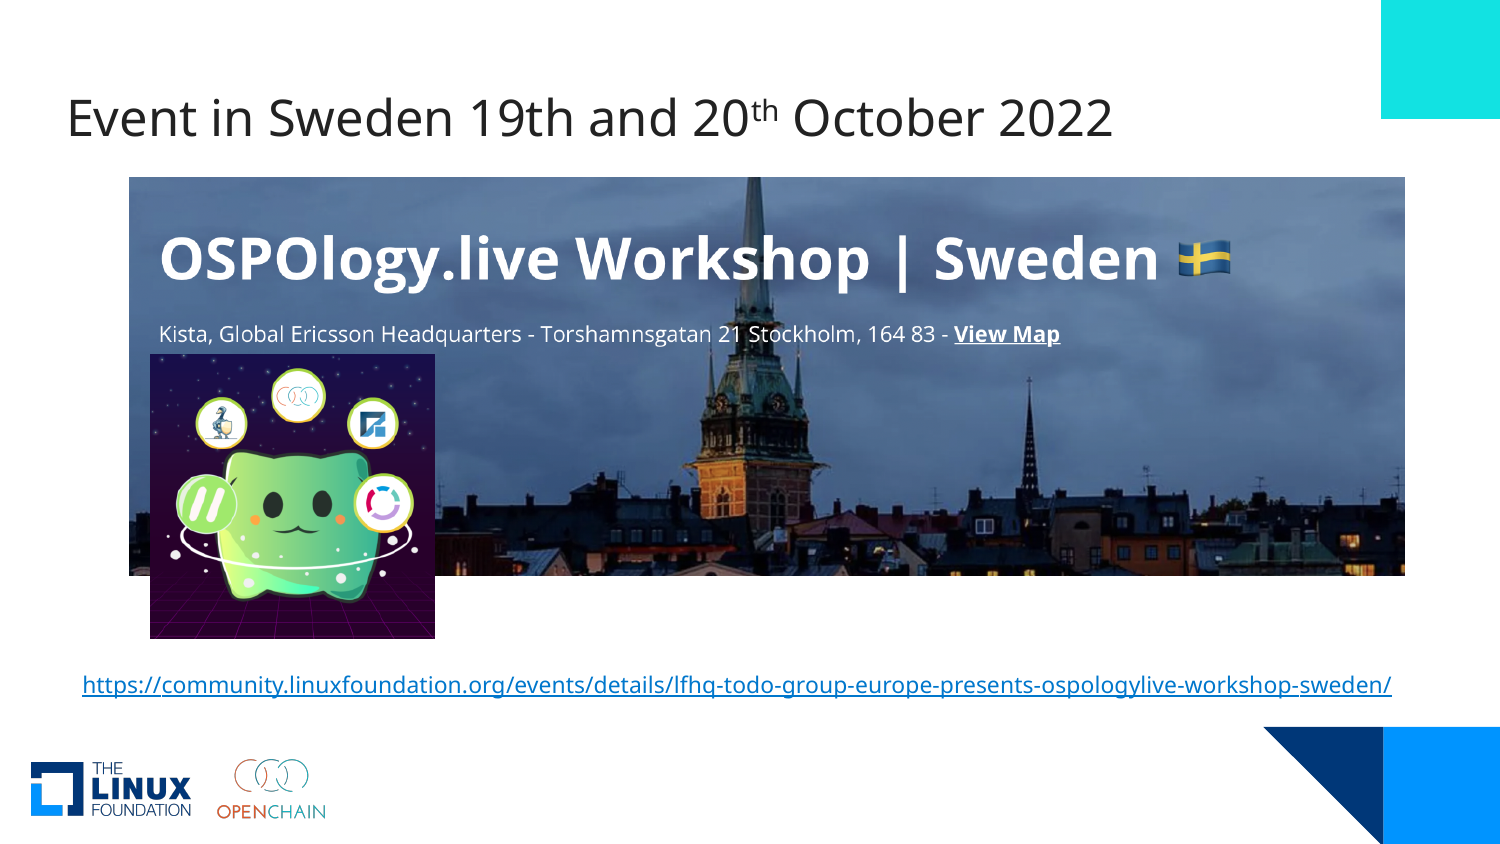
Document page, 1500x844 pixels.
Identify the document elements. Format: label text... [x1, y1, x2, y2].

list https://community.linuxfoundation.org/events/details/lfhq-todo-group-europe-presents-ospologylive-workshop-sweden/ [38, 649, 1436, 777]
picture [129, 177, 1405, 639]
title Event in Sweden 19th and 20th October 2022 [51, 67, 1449, 167]
picture [215, 777, 327, 821]
picture [31, 762, 191, 816]
